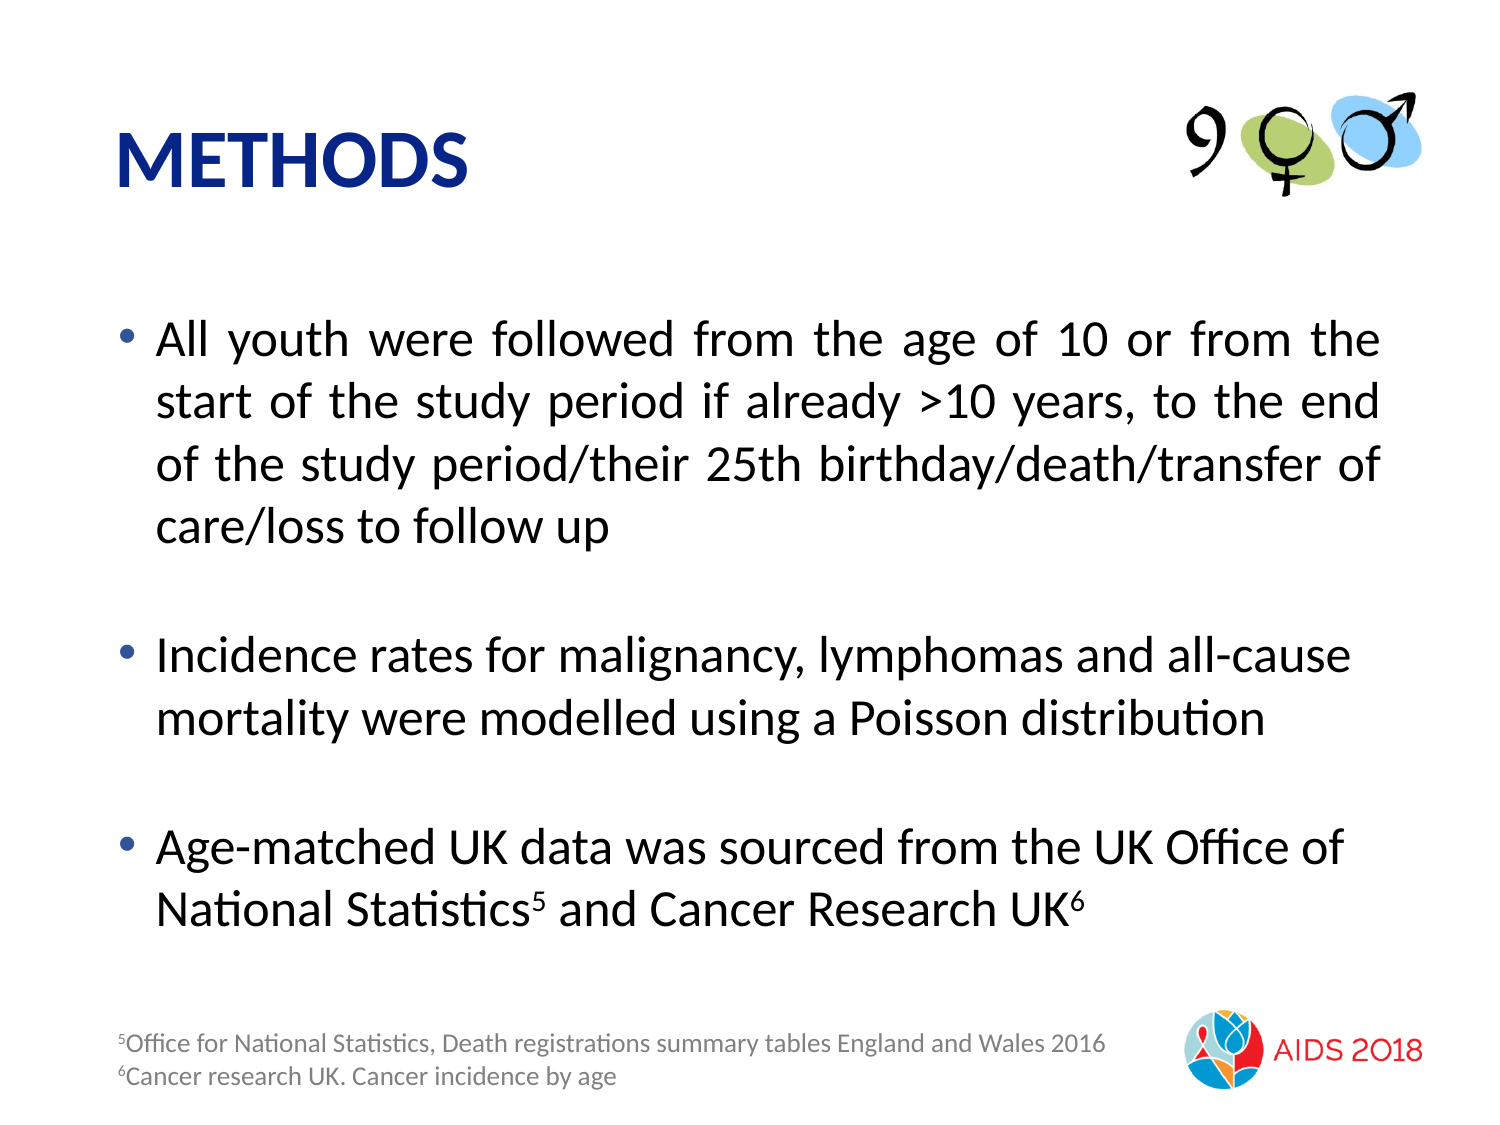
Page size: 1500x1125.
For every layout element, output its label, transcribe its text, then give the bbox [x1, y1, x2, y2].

picture [1184, 55, 1422, 234]
text_box METHODS [103, 79, 1074, 243]
picture [1184, 1010, 1422, 1090]
text_box 5Office for National Statistics, Death registrations summary tables England and Wales 2016 6Cancer research UK. Cancer incidence by age [103, 1017, 1434, 1125]
list All youth were followed from the age of 10 or from the start of the study period if already >10 years, to the end of the study period/their 25th birthday/death/transfer of care/loss to follow up Incidence rates for malignancy, lymphomas and all-cause mortality were modelled using a Poisson distribution Age-matched UK data was sourced from the UK Office of National Statistics5 and Cancer Research UK6 [103, 296, 1397, 1011]
